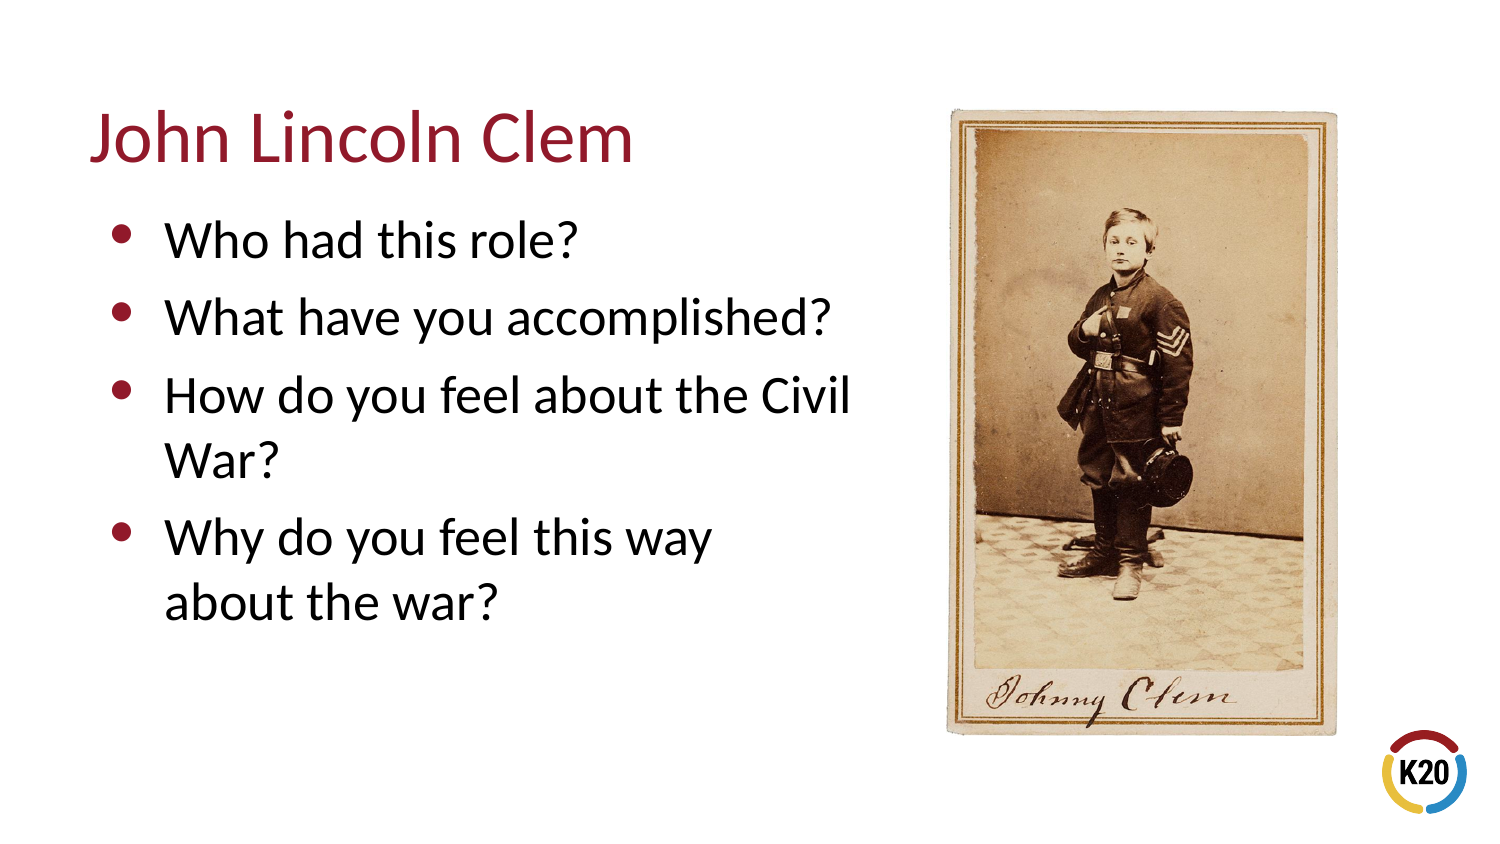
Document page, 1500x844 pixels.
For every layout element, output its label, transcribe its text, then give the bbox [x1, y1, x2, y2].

picture [1382, 730, 1467, 814]
list Who had this role? What have you accomplished? How do you feel about the Civil War? Why do you feel this way about the war? [74, 189, 871, 750]
picture [946, 108, 1338, 736]
title John Lincoln Clem [74, 72, 1425, 167]
